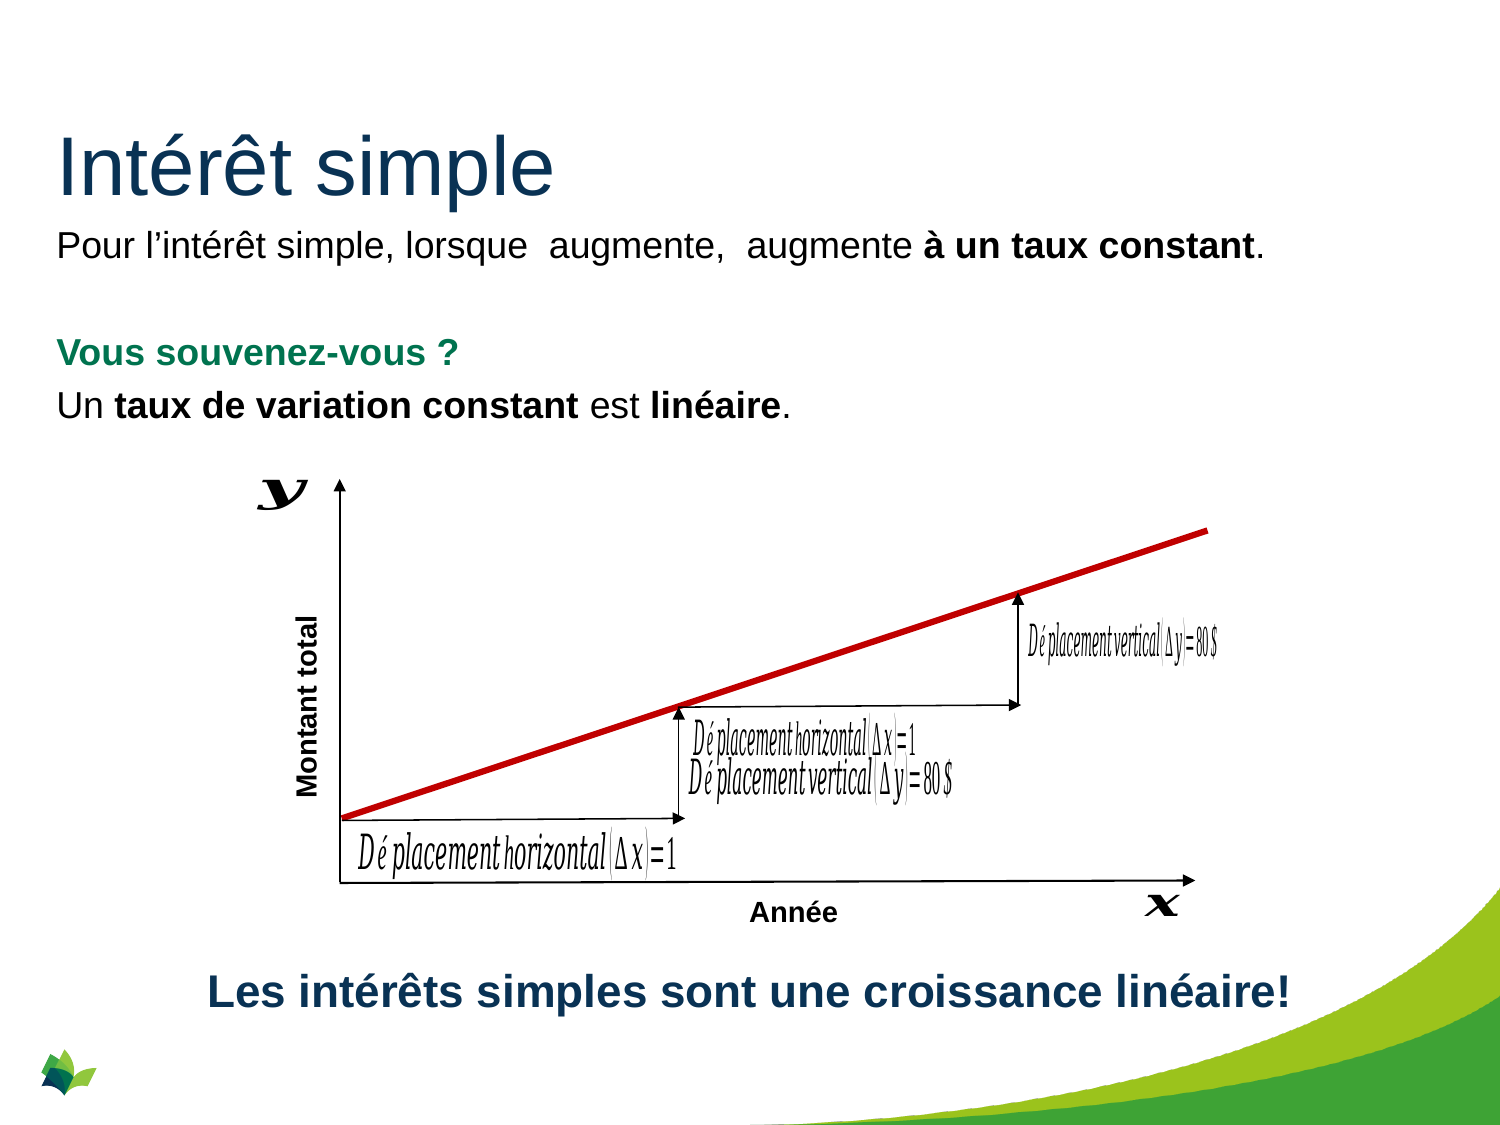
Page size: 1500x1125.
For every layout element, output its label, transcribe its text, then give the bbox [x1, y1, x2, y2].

picture [0, 299, 1500, 1125]
title Intérêt simple [41, 59, 1459, 278]
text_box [253, 465, 1196, 937]
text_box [1200, 530, 1208, 819]
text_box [677, 704, 1015, 708]
